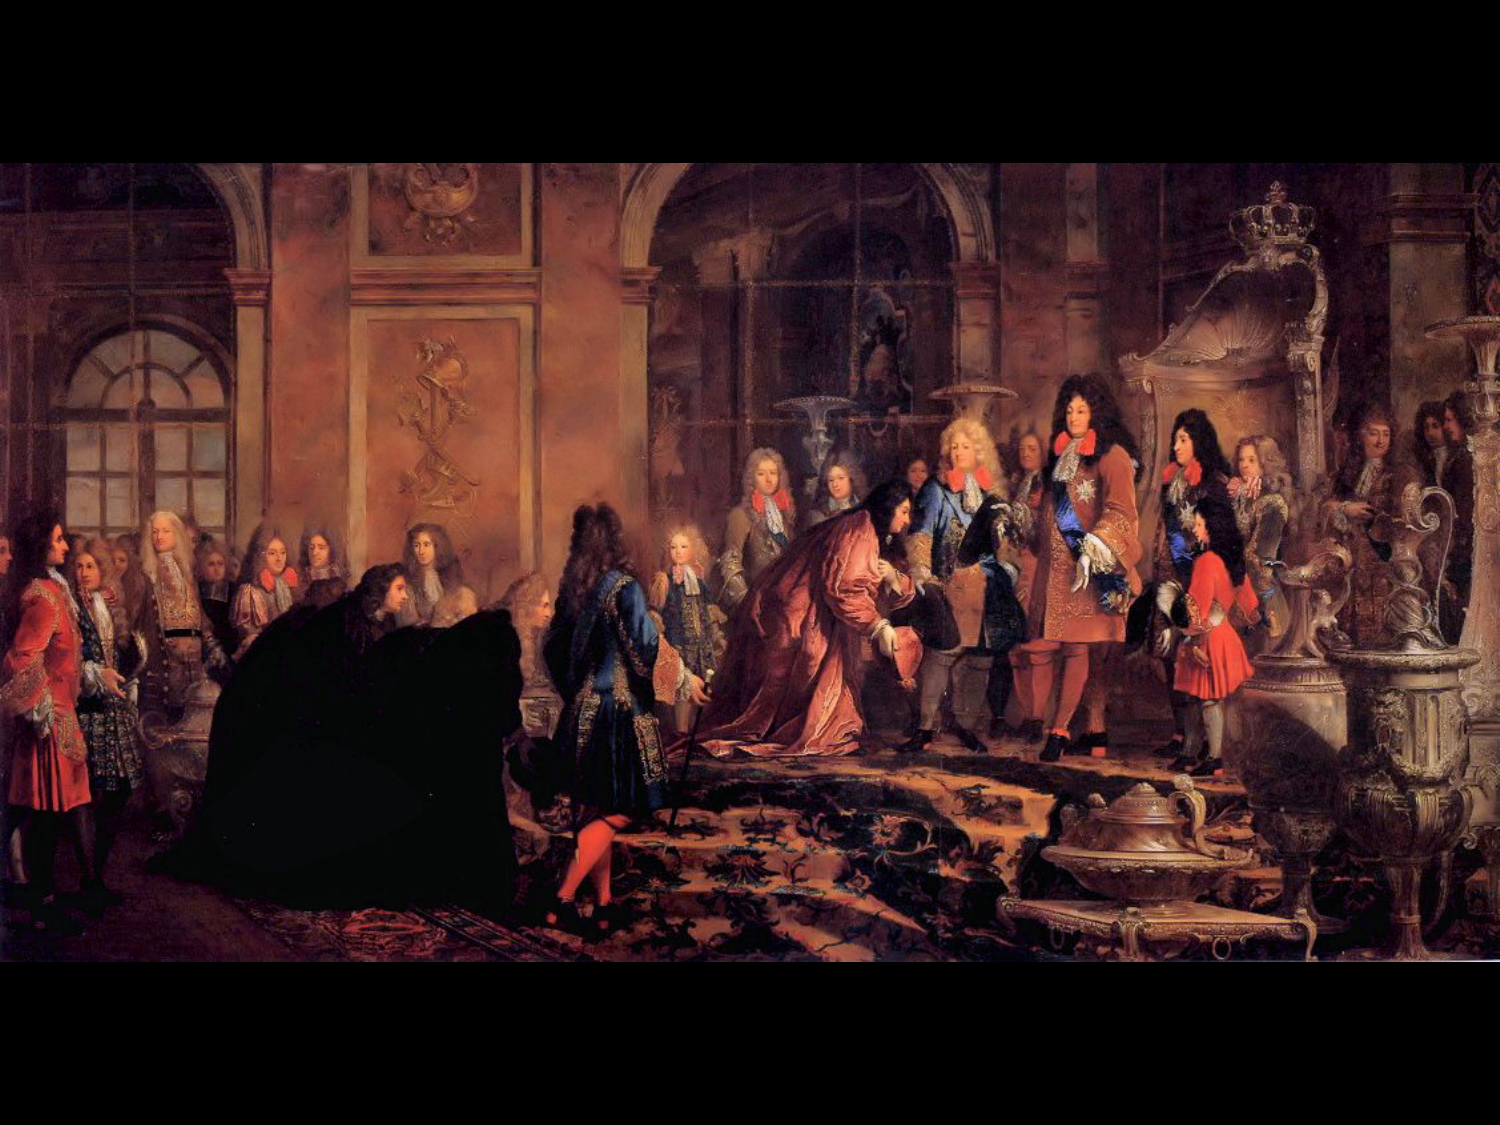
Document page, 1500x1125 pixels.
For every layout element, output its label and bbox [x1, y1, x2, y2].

picture [0, 162, 1500, 963]
